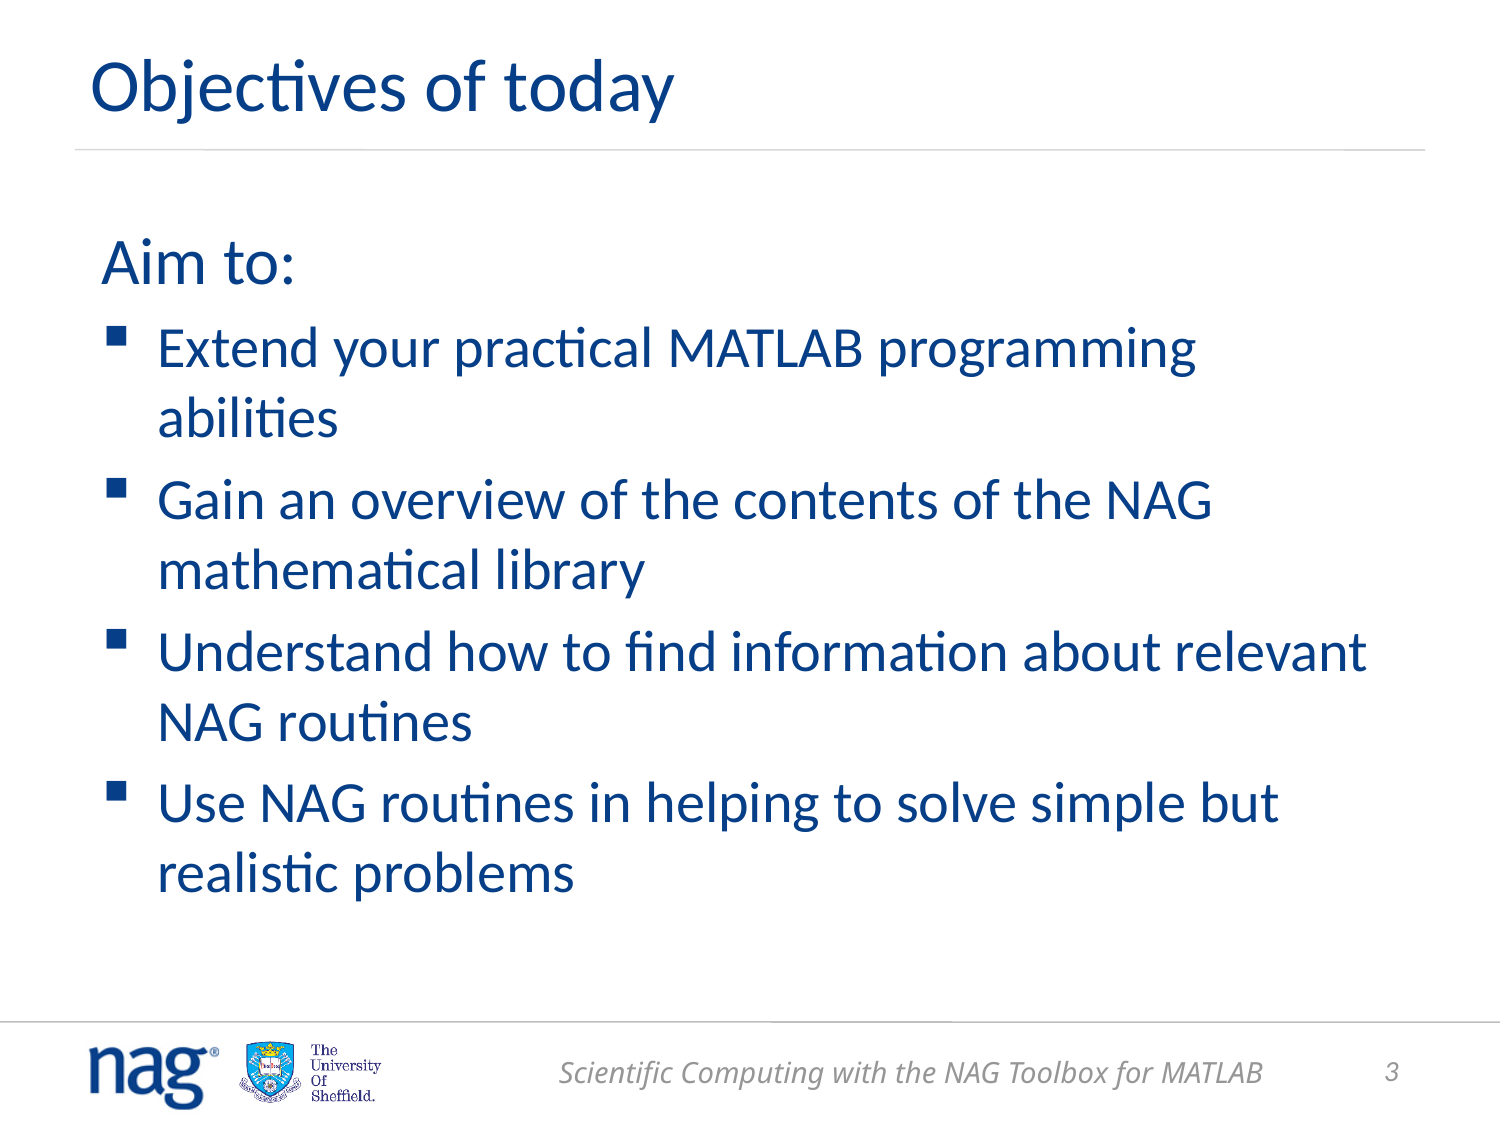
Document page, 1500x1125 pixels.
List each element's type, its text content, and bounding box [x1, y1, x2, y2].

title Objectives of today [75, 24, 1425, 138]
list Aim to: Extend your practical MATLAB programming abilities Gain an overview of the contents of the NAG mathematical library Understand how to find information about relevant NAG routines Use NAG routines in helping to solve simple but realistic problems [85, 200, 1394, 922]
picture [82, 1029, 396, 1118]
